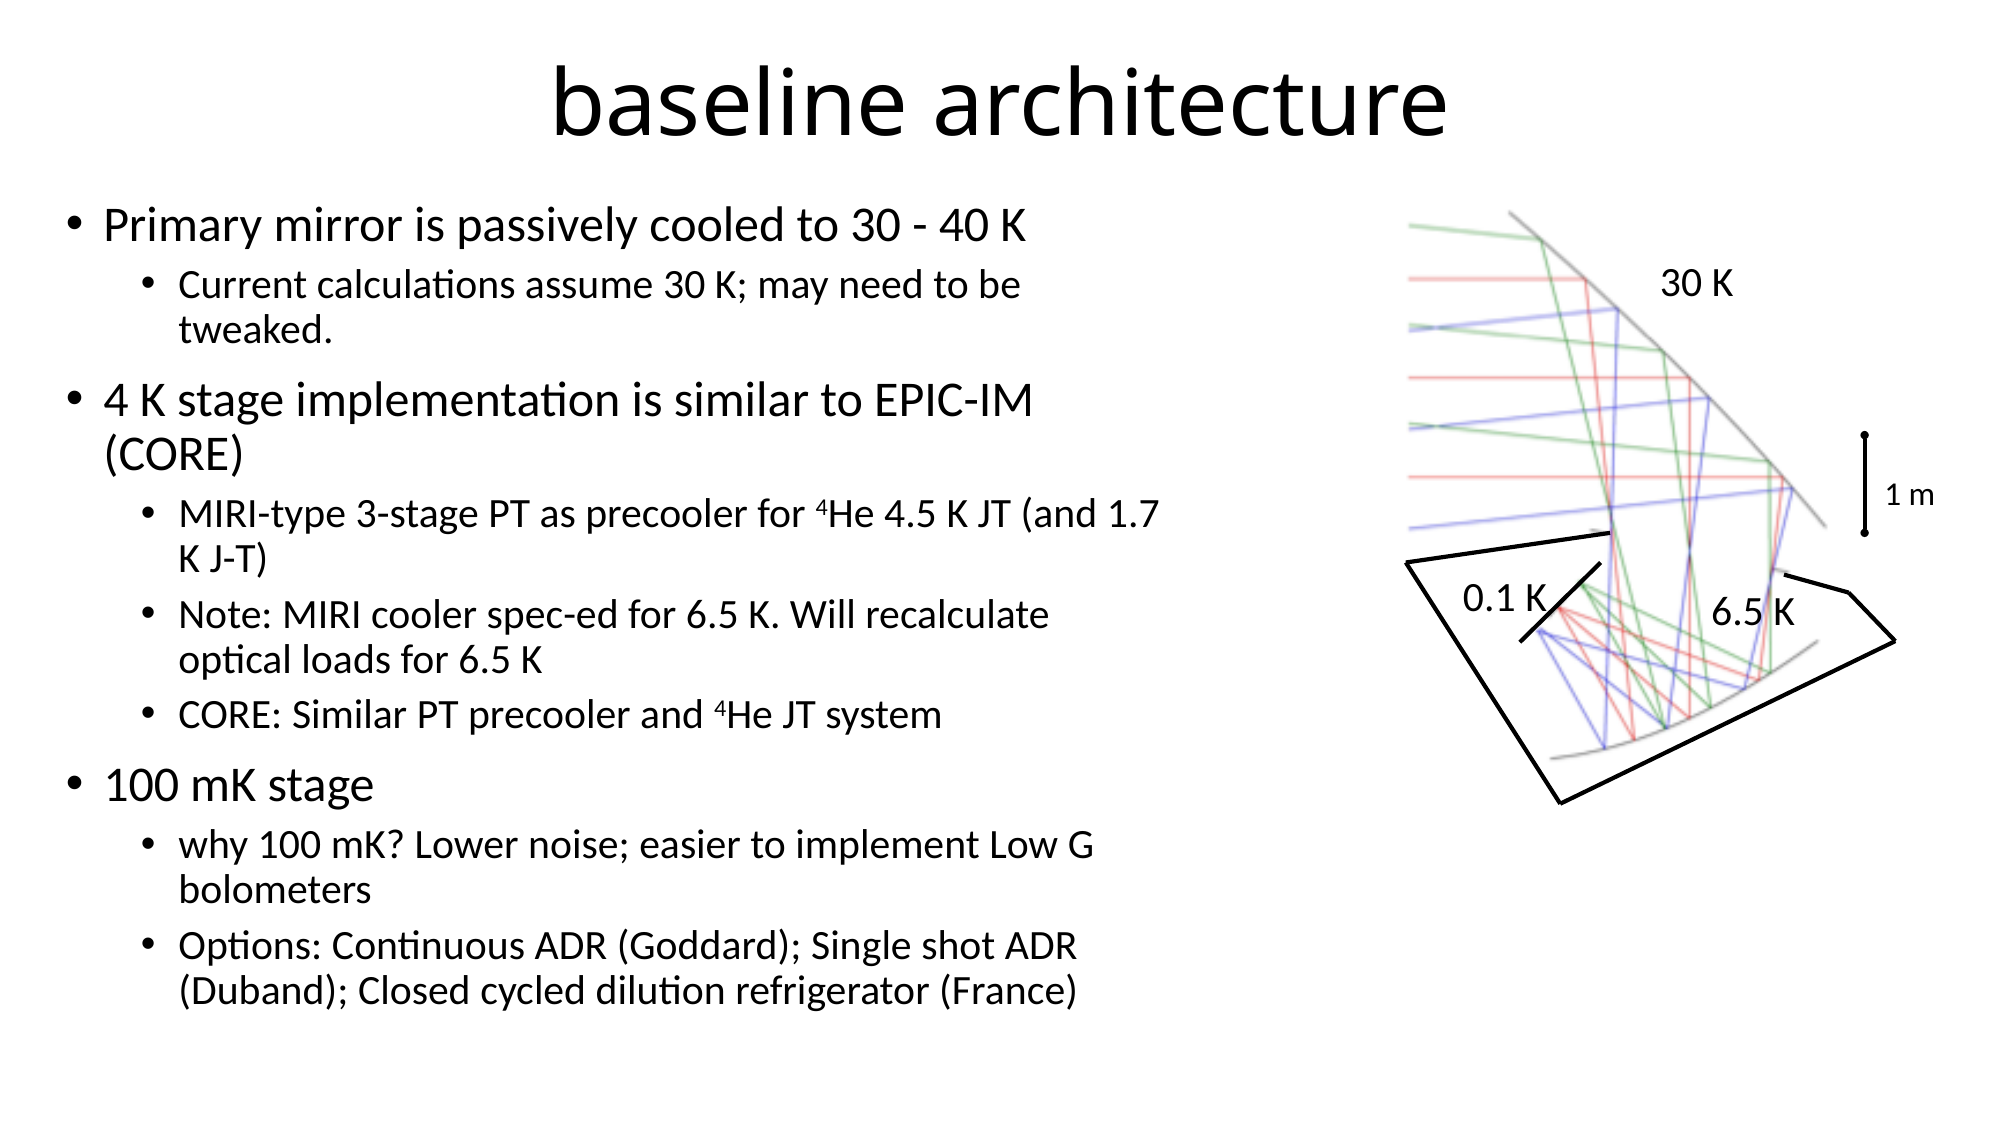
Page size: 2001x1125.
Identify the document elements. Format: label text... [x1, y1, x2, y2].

picture [1405, 190, 1851, 641]
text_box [1519, 562, 1601, 643]
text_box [1848, 592, 1896, 642]
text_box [1405, 532, 1611, 563]
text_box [1405, 562, 1561, 804]
list Primary mirror is passively cooled to 30 - 40 K Current calculations assume 30 K; may need to be tweaked. 4 K stage implementation is similar to EPIC-IM (CORE) MIRI-type 3-stage PT as precooler for 4He 4.5 K JT (and 1.7 K J-T) Note: MIRI cooler spec-ed for 6.5 K. Will recalculate optical loads for 6.5 K CORE: Similar PT precooler and 4He JT system 100 mK stage why 100 mK? Lower noise; easier to implement Low G bolometers Options: Continuous ADR (Goddard); Single shot ADR (Duband); Closed cycled dilution refrigerator (France) [50, 190, 1186, 1064]
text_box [1783, 574, 1849, 593]
title baseline architecture [137, 59, 1863, 153]
text_box 1 m [1869, 464, 1951, 520]
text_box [1561, 641, 1896, 804]
